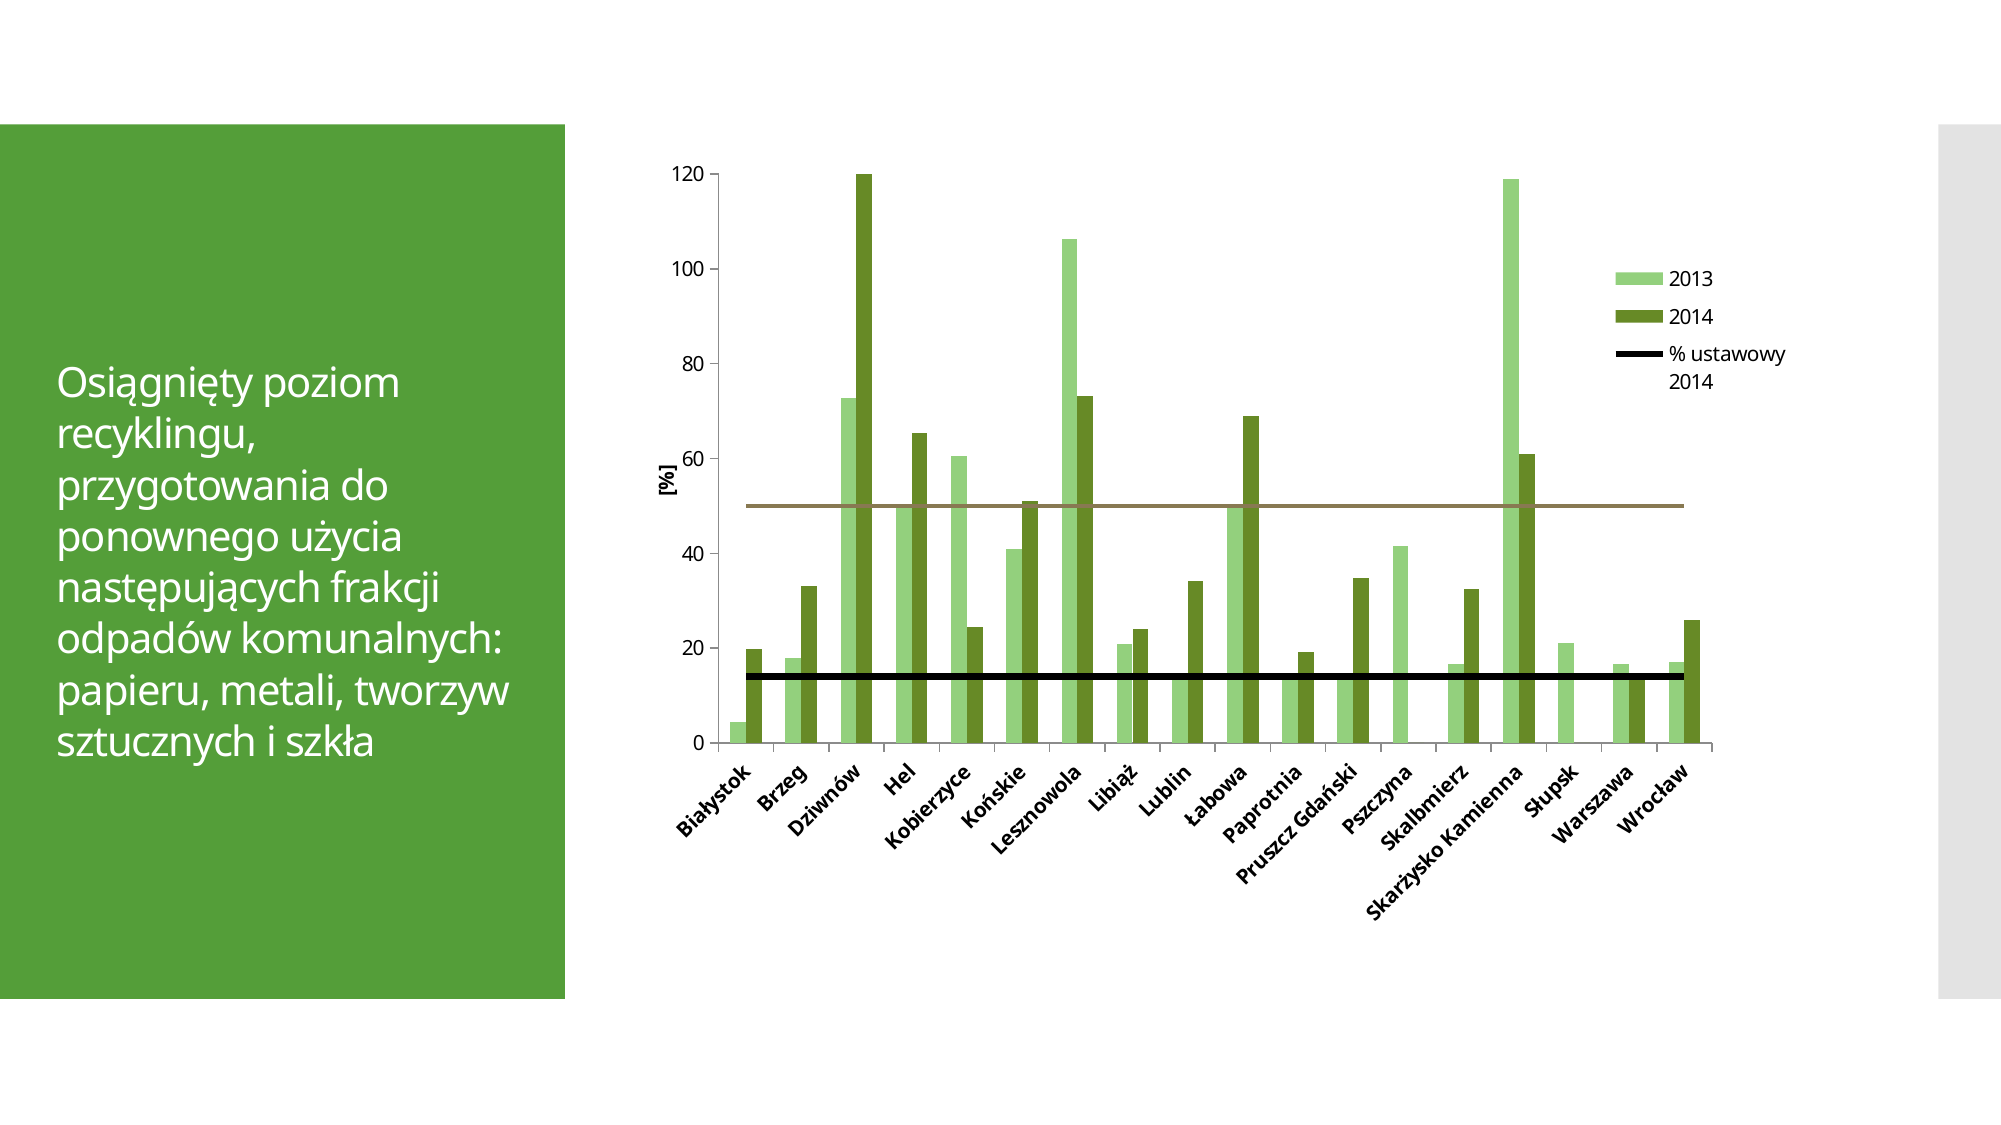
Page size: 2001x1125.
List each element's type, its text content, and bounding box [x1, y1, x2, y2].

title Osiągnięty poziom recyklingu, przygotowania do ponownego użycia następujących frakcji odpadów komunalnych: papieru, metali, tworzyw sztucznych i szkła [41, 184, 525, 940]
chart [634, 141, 1835, 982]
